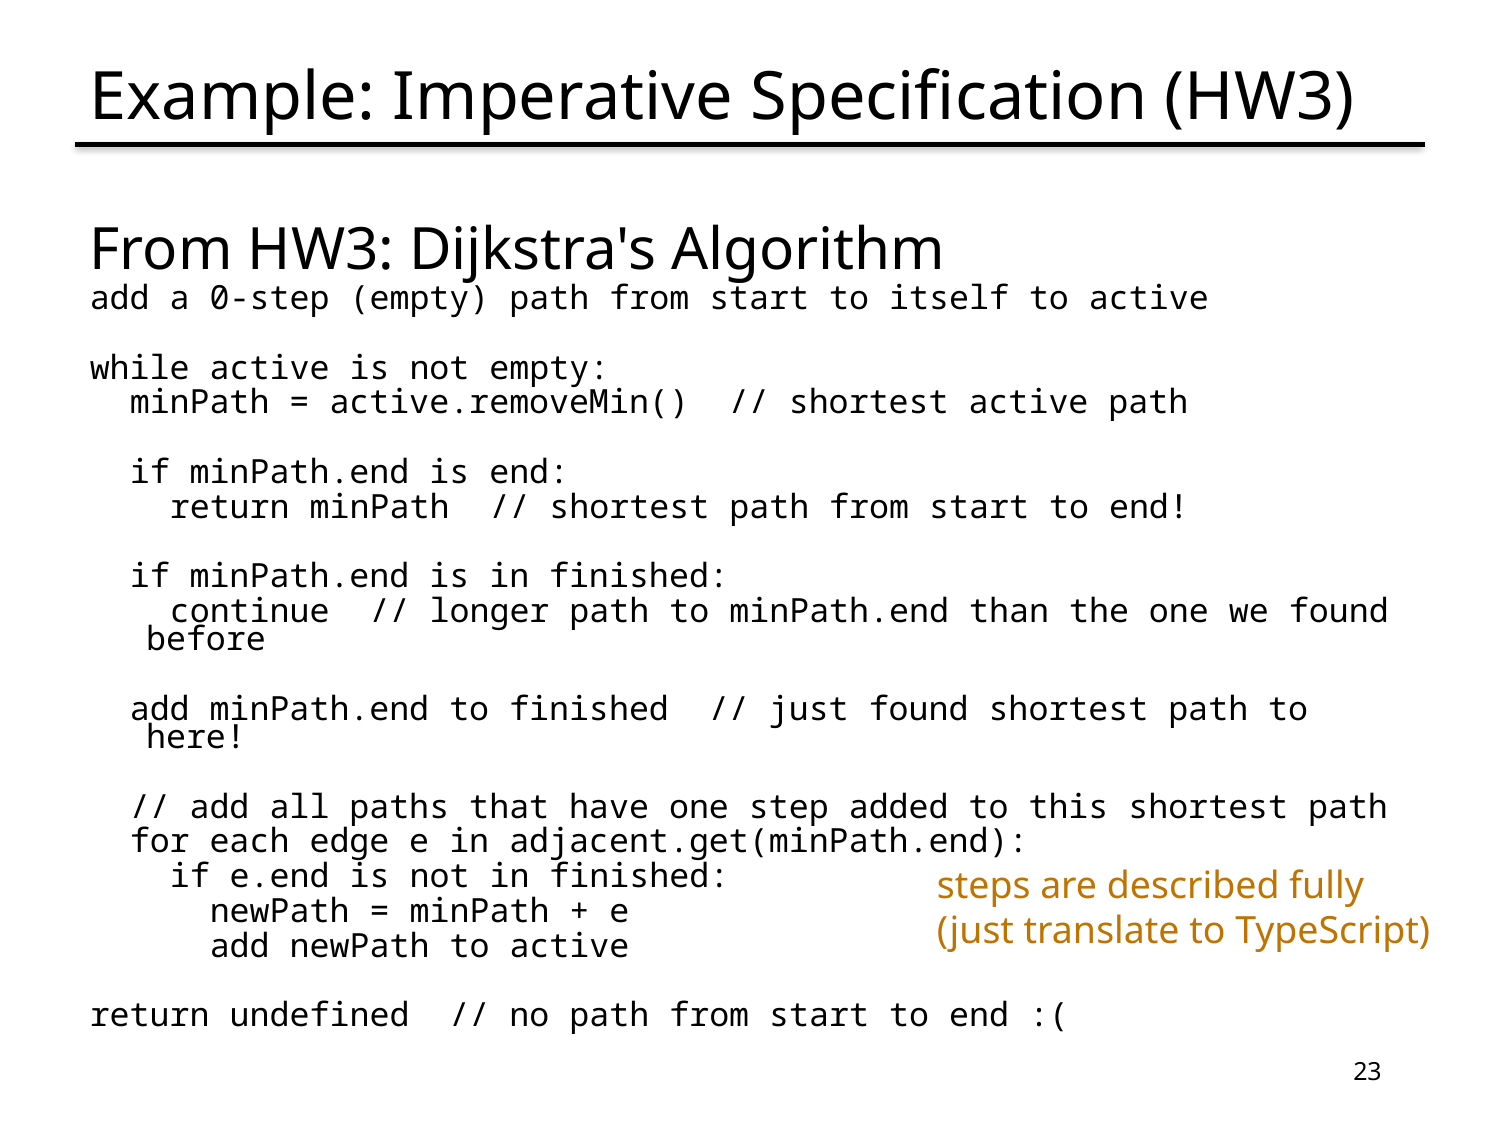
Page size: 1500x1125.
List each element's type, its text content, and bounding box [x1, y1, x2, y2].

text_box steps are described fully (just translate to TypeScript) [922, 853, 1446, 959]
list From HW3: Dijkstra's Algorithm add a 0-step (empty) path from start to itself to active while active is not empty: minPath = active.removeMin() // shortest active path if minPath.end is end: return minPath // shortest path from start to end! if minPath.end is in finished: continue // longer path to minPath.end than the one we found before add minPath.end to finished // just found shortest path to here! // add all paths that have one step added to this shortest path for each edge e in adjacent.get(minPath.end): if e.end is not in finished: newPath = minPath + e add newPath to active return undefined // no path from start to end :( [75, 204, 1425, 1048]
title Example: Imperative Specification (HW3) [75, 45, 1425, 145]
slide_number 23 [1059, 1042, 1397, 1103]
